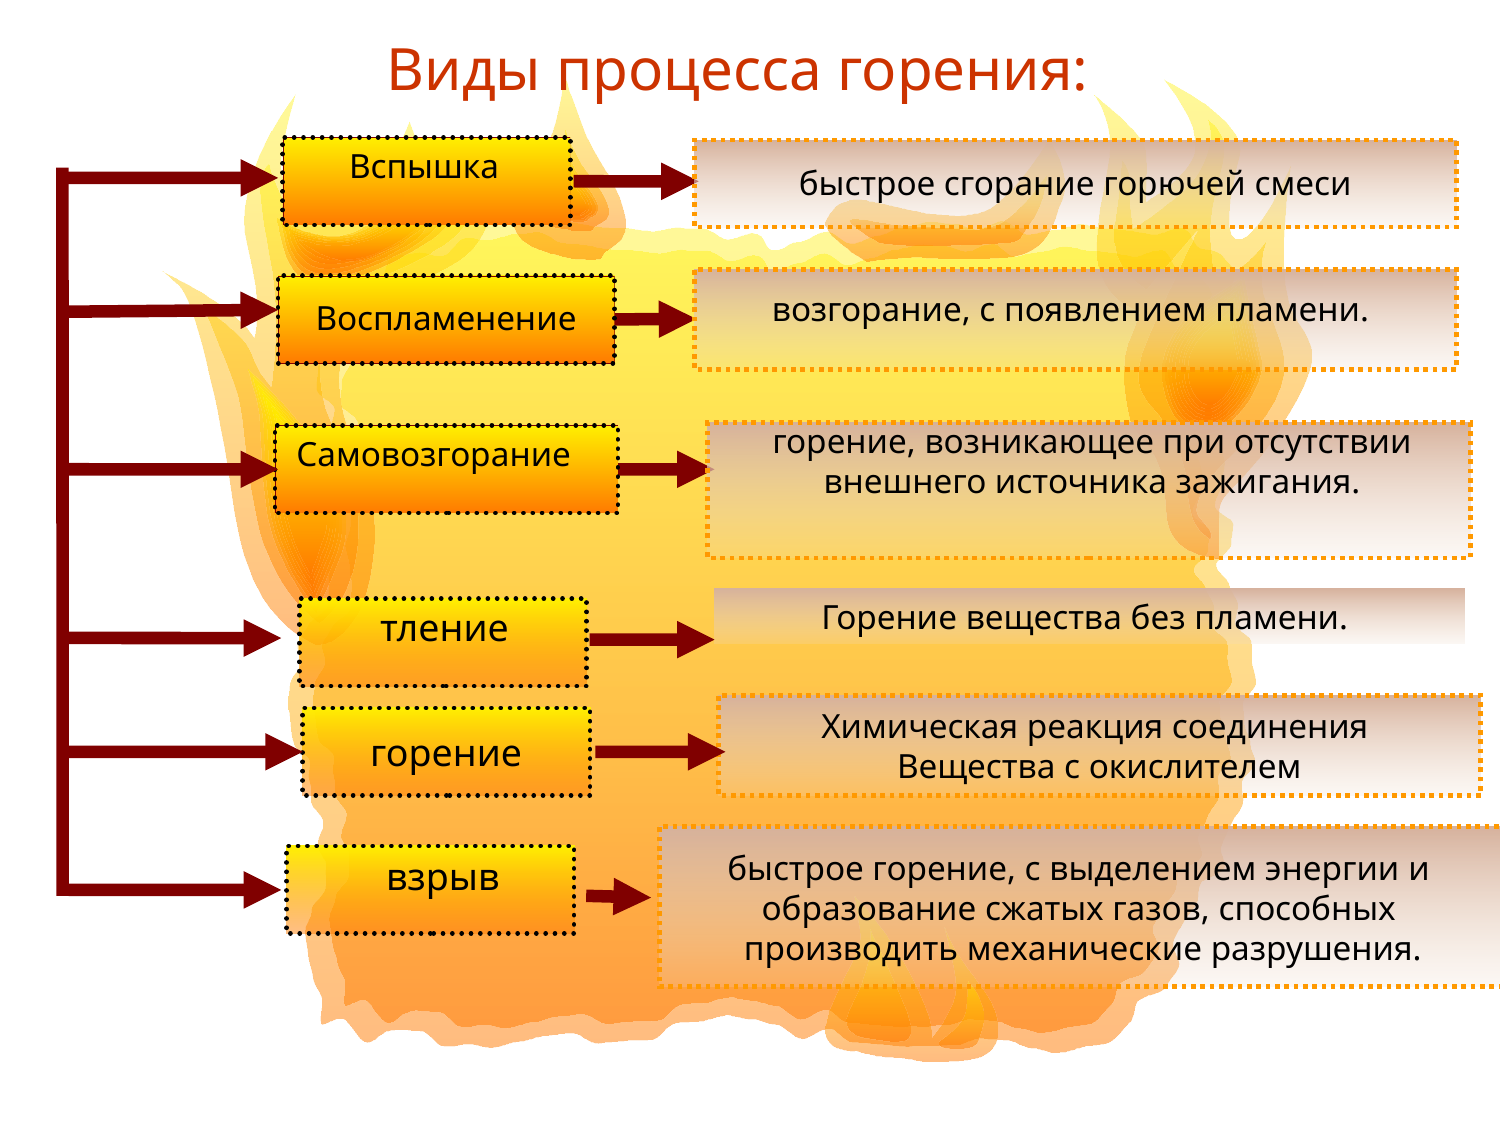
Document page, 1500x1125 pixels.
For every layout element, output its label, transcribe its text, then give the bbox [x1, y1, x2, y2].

text_box [1312, 269, 1457, 280]
text_box горение, возникающее при отсутствии внешнего источника зажигания. [1312, 413, 1471, 508]
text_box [162, 73, 1312, 1062]
text_box возгорание, с появлением пламени. [1312, 280, 1457, 336]
text_box быстрое горение, с выделением энергии и образование сжатых газов, способных производить механические разрушения. [1312, 826, 1500, 987]
text_box Химическая реакция соединения Вещества с окислителем [1312, 695, 1481, 796]
text_box [1312, 508, 1471, 558]
text_box Виды процесса горения: [0, 24, 1475, 110]
text_box быстрое сгорание горючей смеси [1312, 154, 1438, 210]
text_box [1312, 140, 1457, 228]
text_box Горение вещества без пламени. [1312, 589, 1465, 644]
text_box [1312, 336, 1457, 370]
